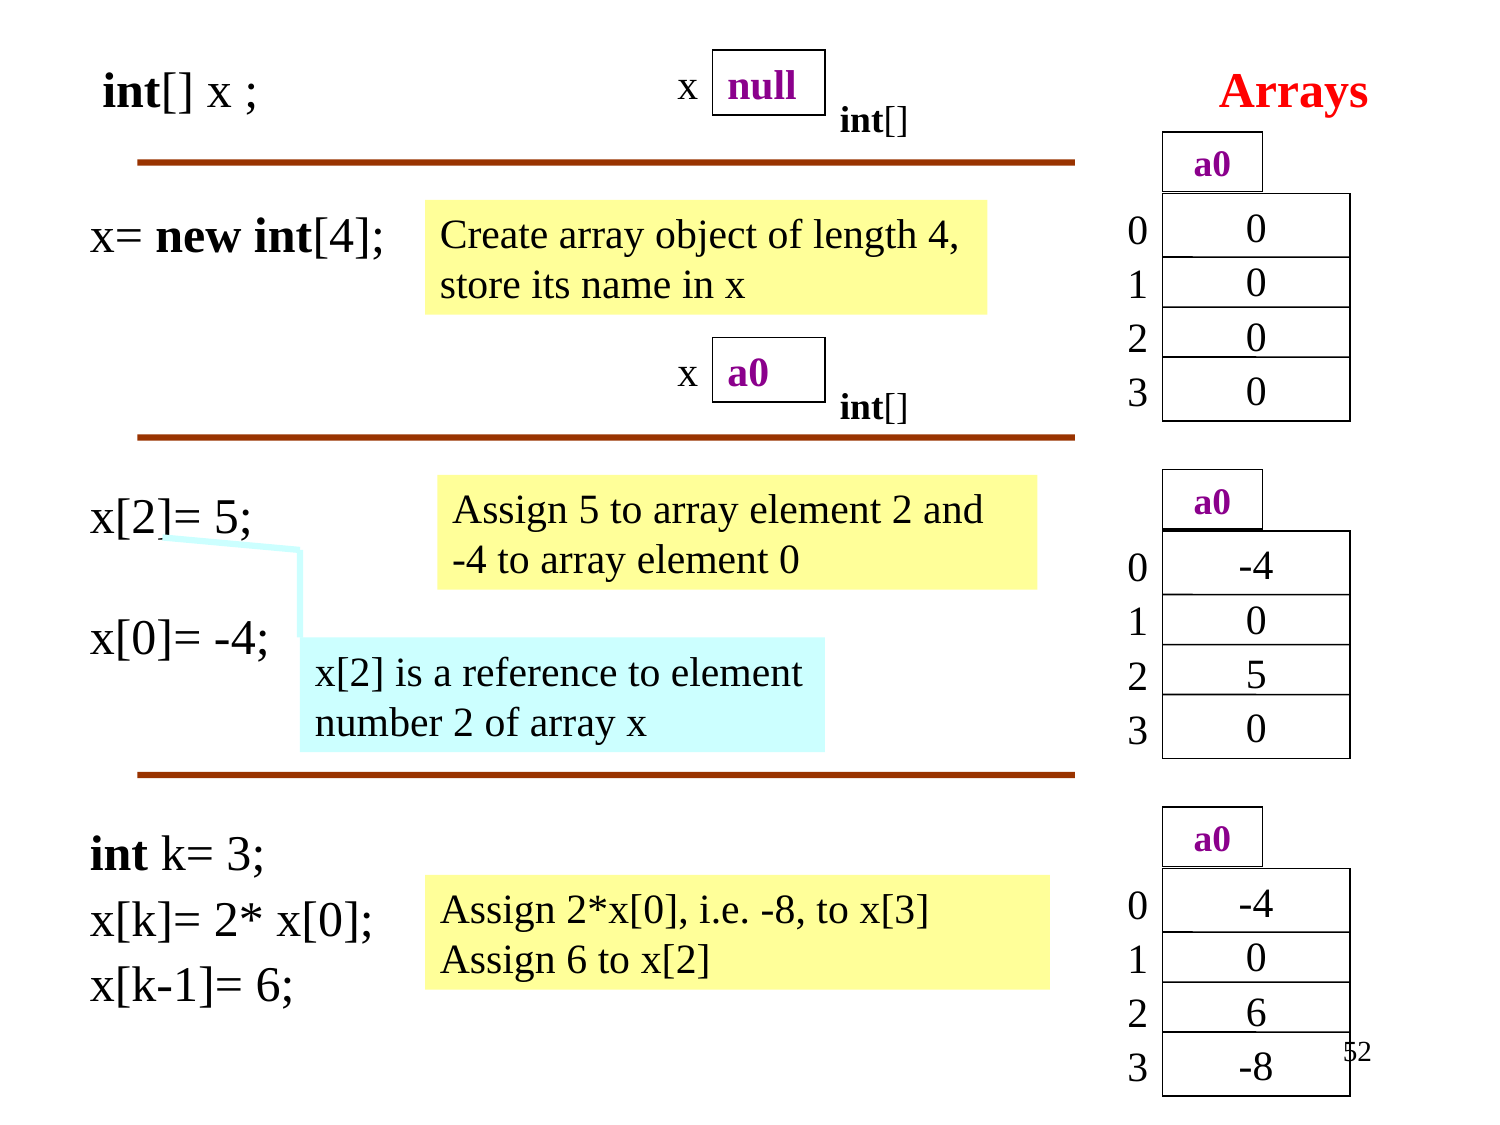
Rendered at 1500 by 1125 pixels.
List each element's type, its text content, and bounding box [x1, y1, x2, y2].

text_box Arrays [1174, 49, 1413, 125]
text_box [74, 469, 1351, 763]
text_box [74, 806, 1351, 1101]
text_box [662, 49, 926, 130]
text_box int[] x ; [62, 49, 388, 125]
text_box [74, 131, 1351, 436]
slide_number 52 [1354, 1024, 1388, 1101]
